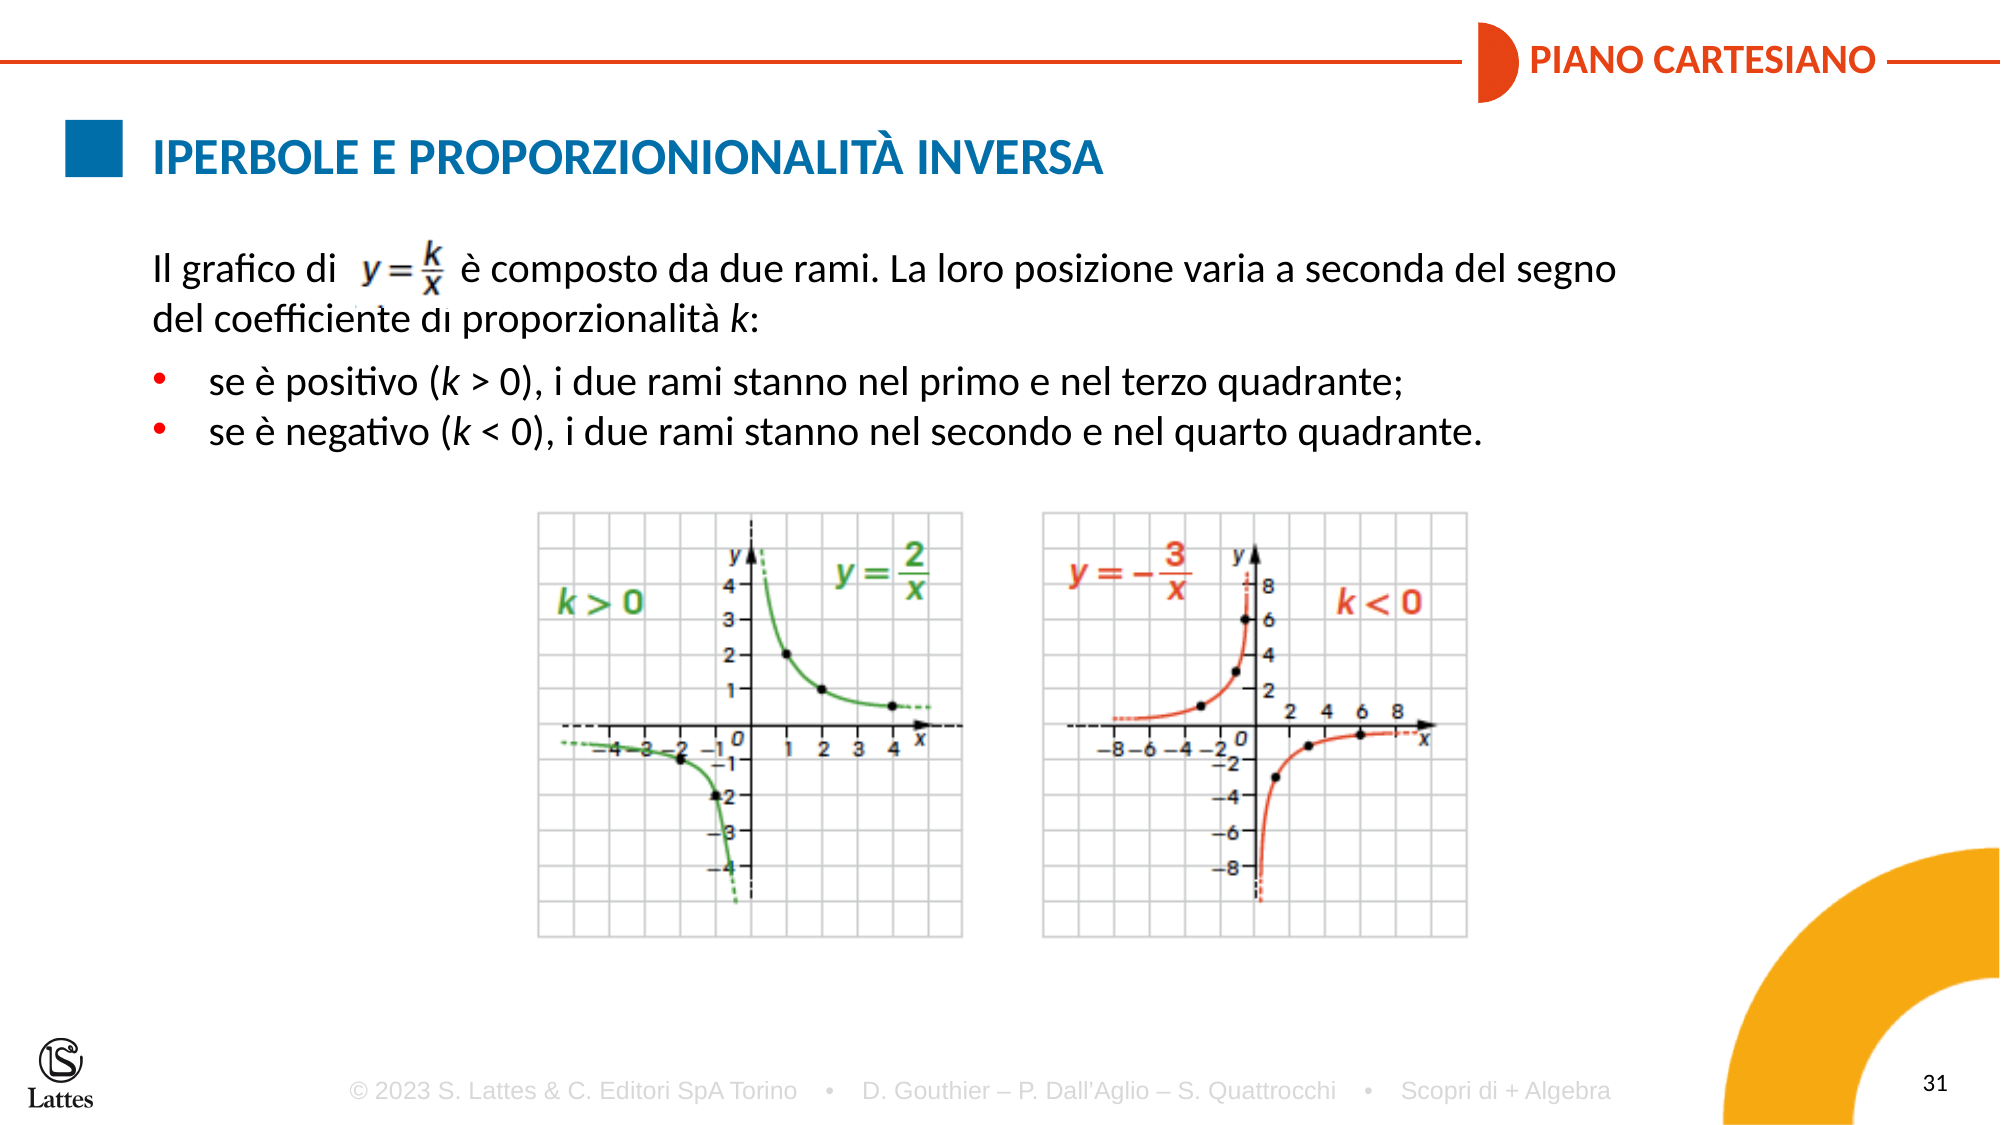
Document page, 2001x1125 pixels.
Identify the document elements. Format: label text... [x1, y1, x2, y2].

picture [1478, 22, 1519, 103]
picture [1724, 848, 2001, 1125]
picture [515, 500, 1485, 951]
picture [355, 224, 452, 309]
picture [27, 1037, 93, 1108]
text_box Il grafico di è composto da due rami. La loro posizione varia a seconda del segno del coefficiente di proporzionalità k: se è positivo (k > 0), i due rami stanno nel primo e nel terzo quadrante; se è negativo (k < 0), i due rami stanno nel secondo e nel quarto quadrante. [137, 233, 1690, 461]
text_box IPERBOLE E PROPORZIONIONALITÀ INVERSA [137, 119, 1331, 197]
text_box [65, 119, 123, 178]
